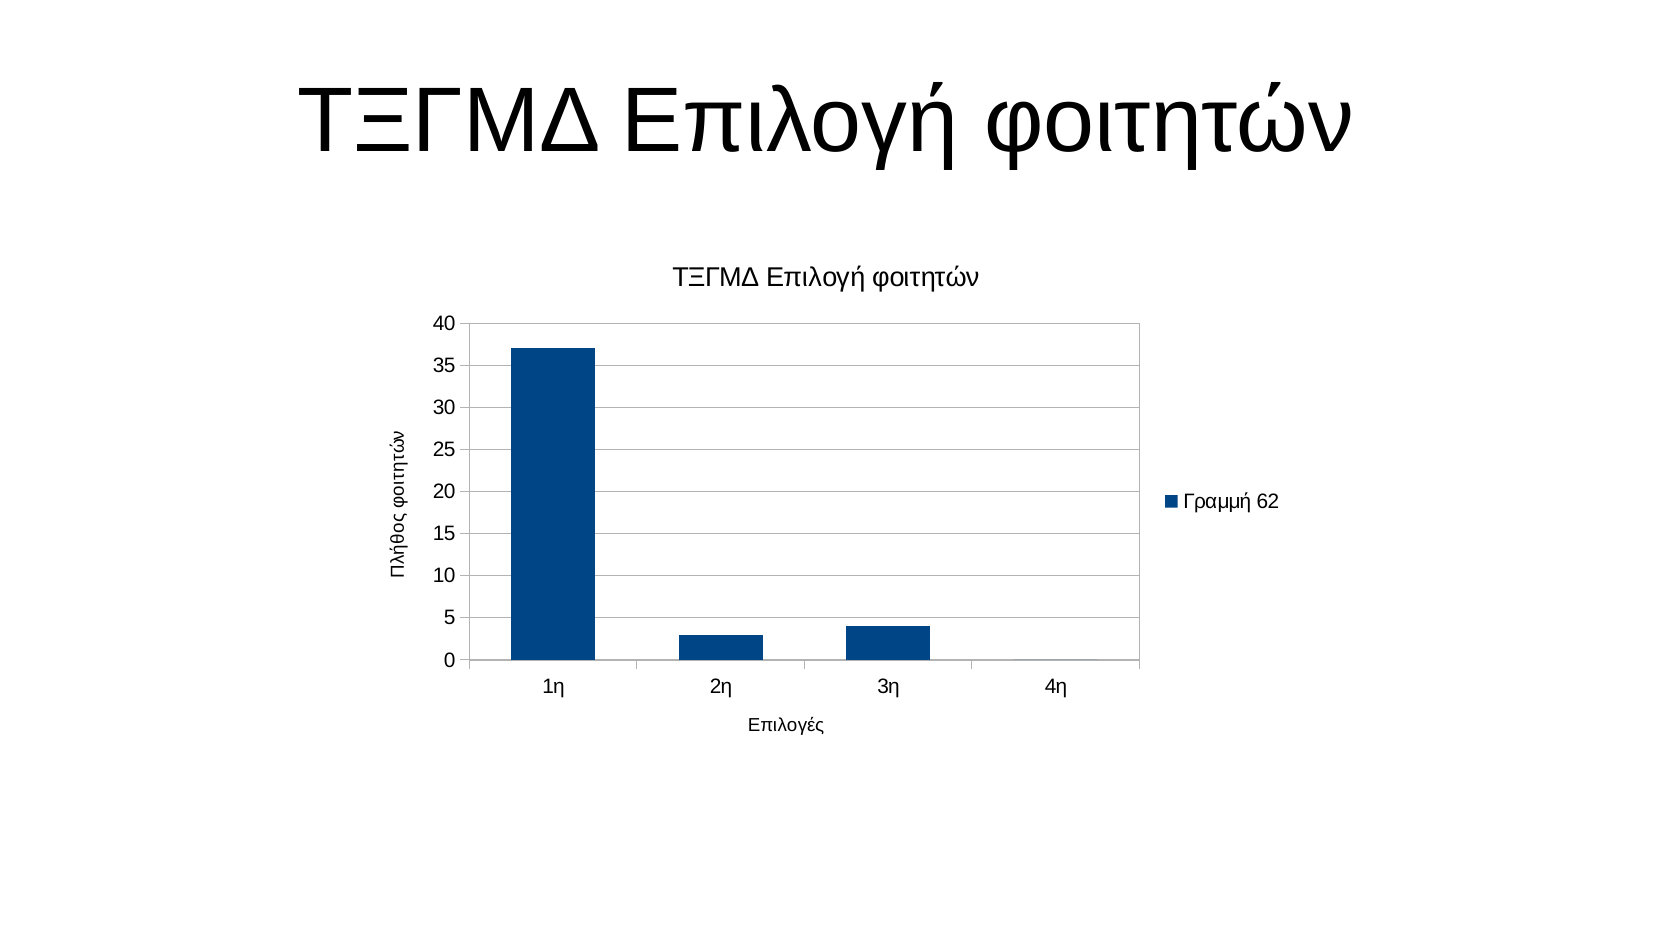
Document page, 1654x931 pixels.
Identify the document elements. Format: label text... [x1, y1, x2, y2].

title ΤΞΓΜΔ Επιλογή φοιτητών [82, 37, 1571, 193]
chart [354, 236, 1299, 767]
picture [356, 200, 1302, 732]
